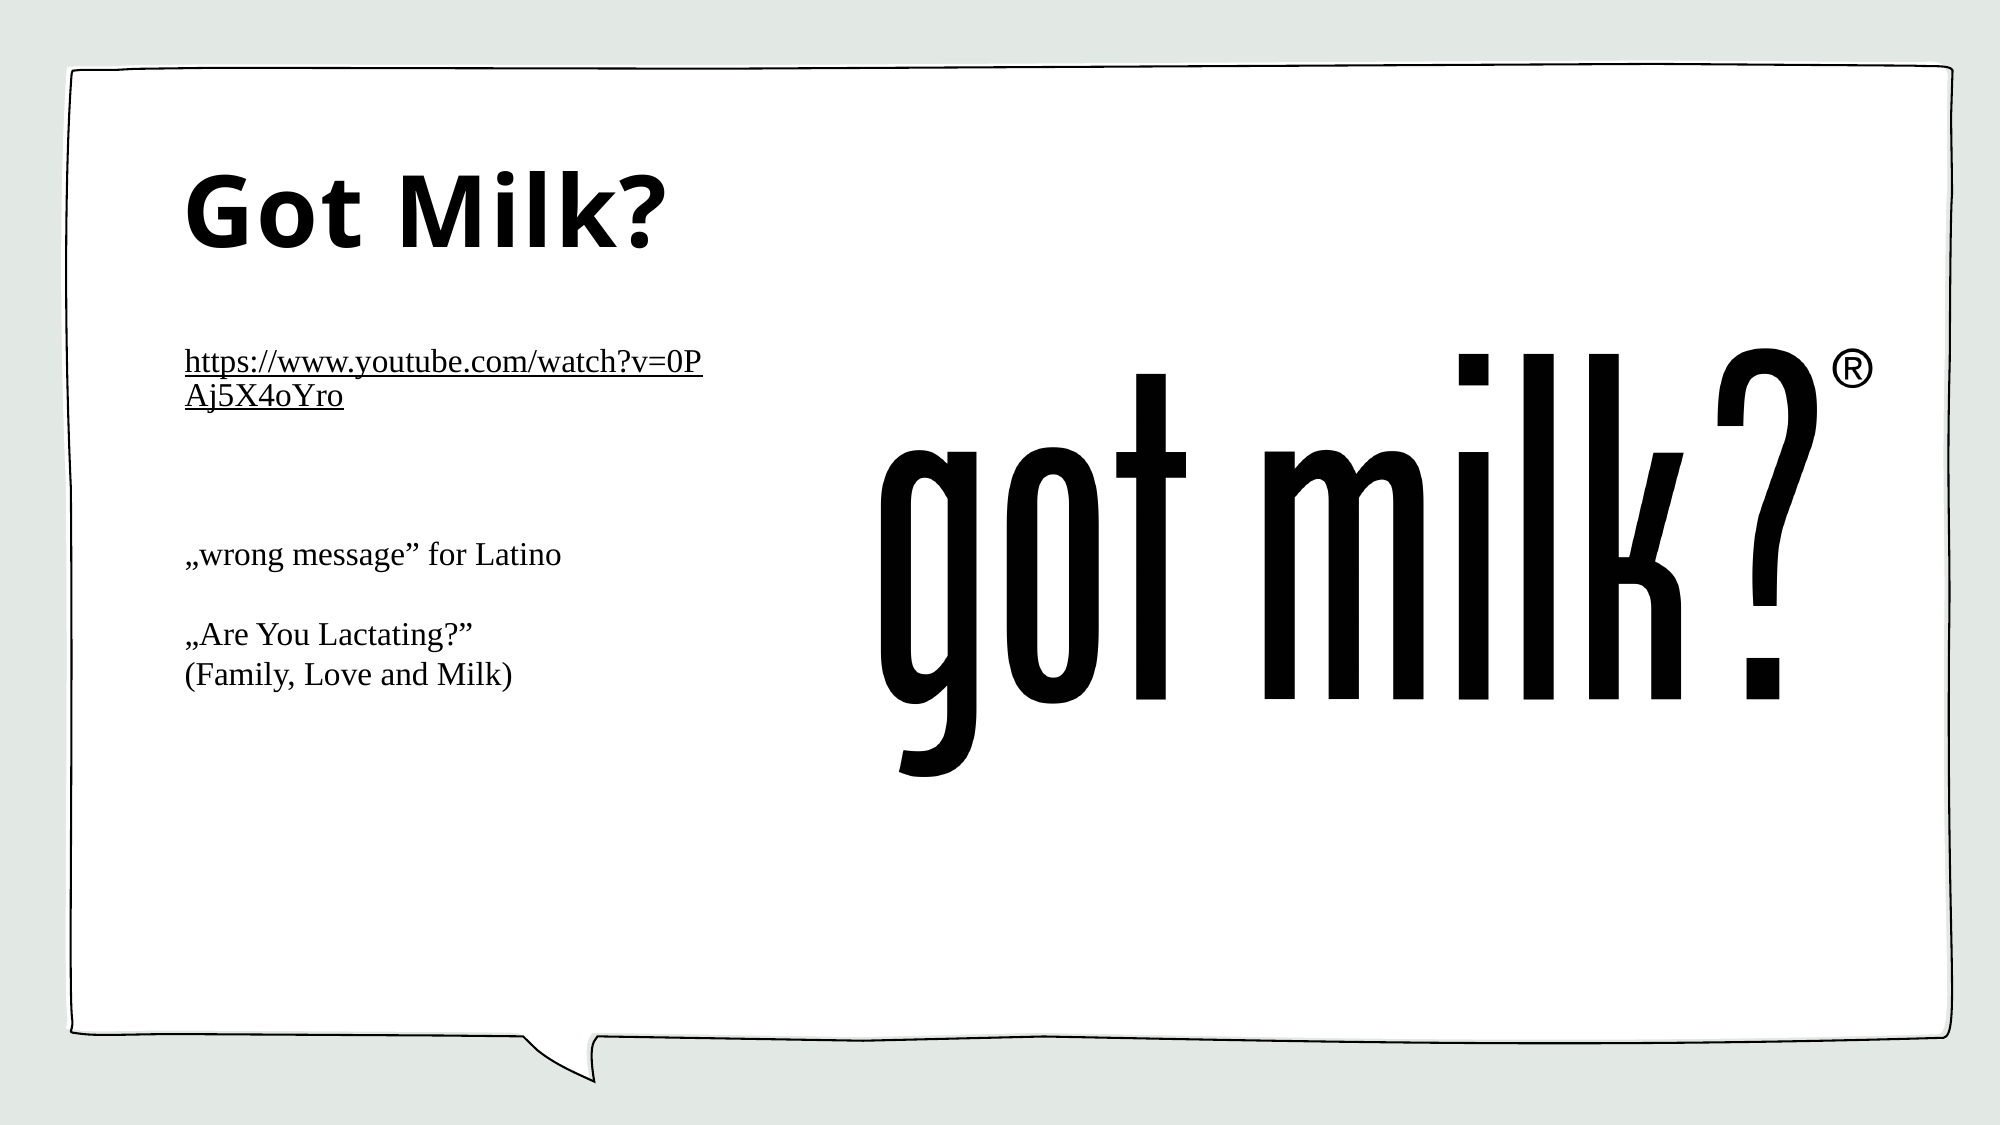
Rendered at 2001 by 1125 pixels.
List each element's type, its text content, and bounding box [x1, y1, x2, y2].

picture [852, 331, 1901, 794]
title Got Milk? [167, 91, 1863, 324]
list https://www.youtube.com/watch?v=0PAj5X4oYro „wrong message” for Latino „Are You Lactating?” (Family, Love and Milk) [169, 331, 738, 938]
